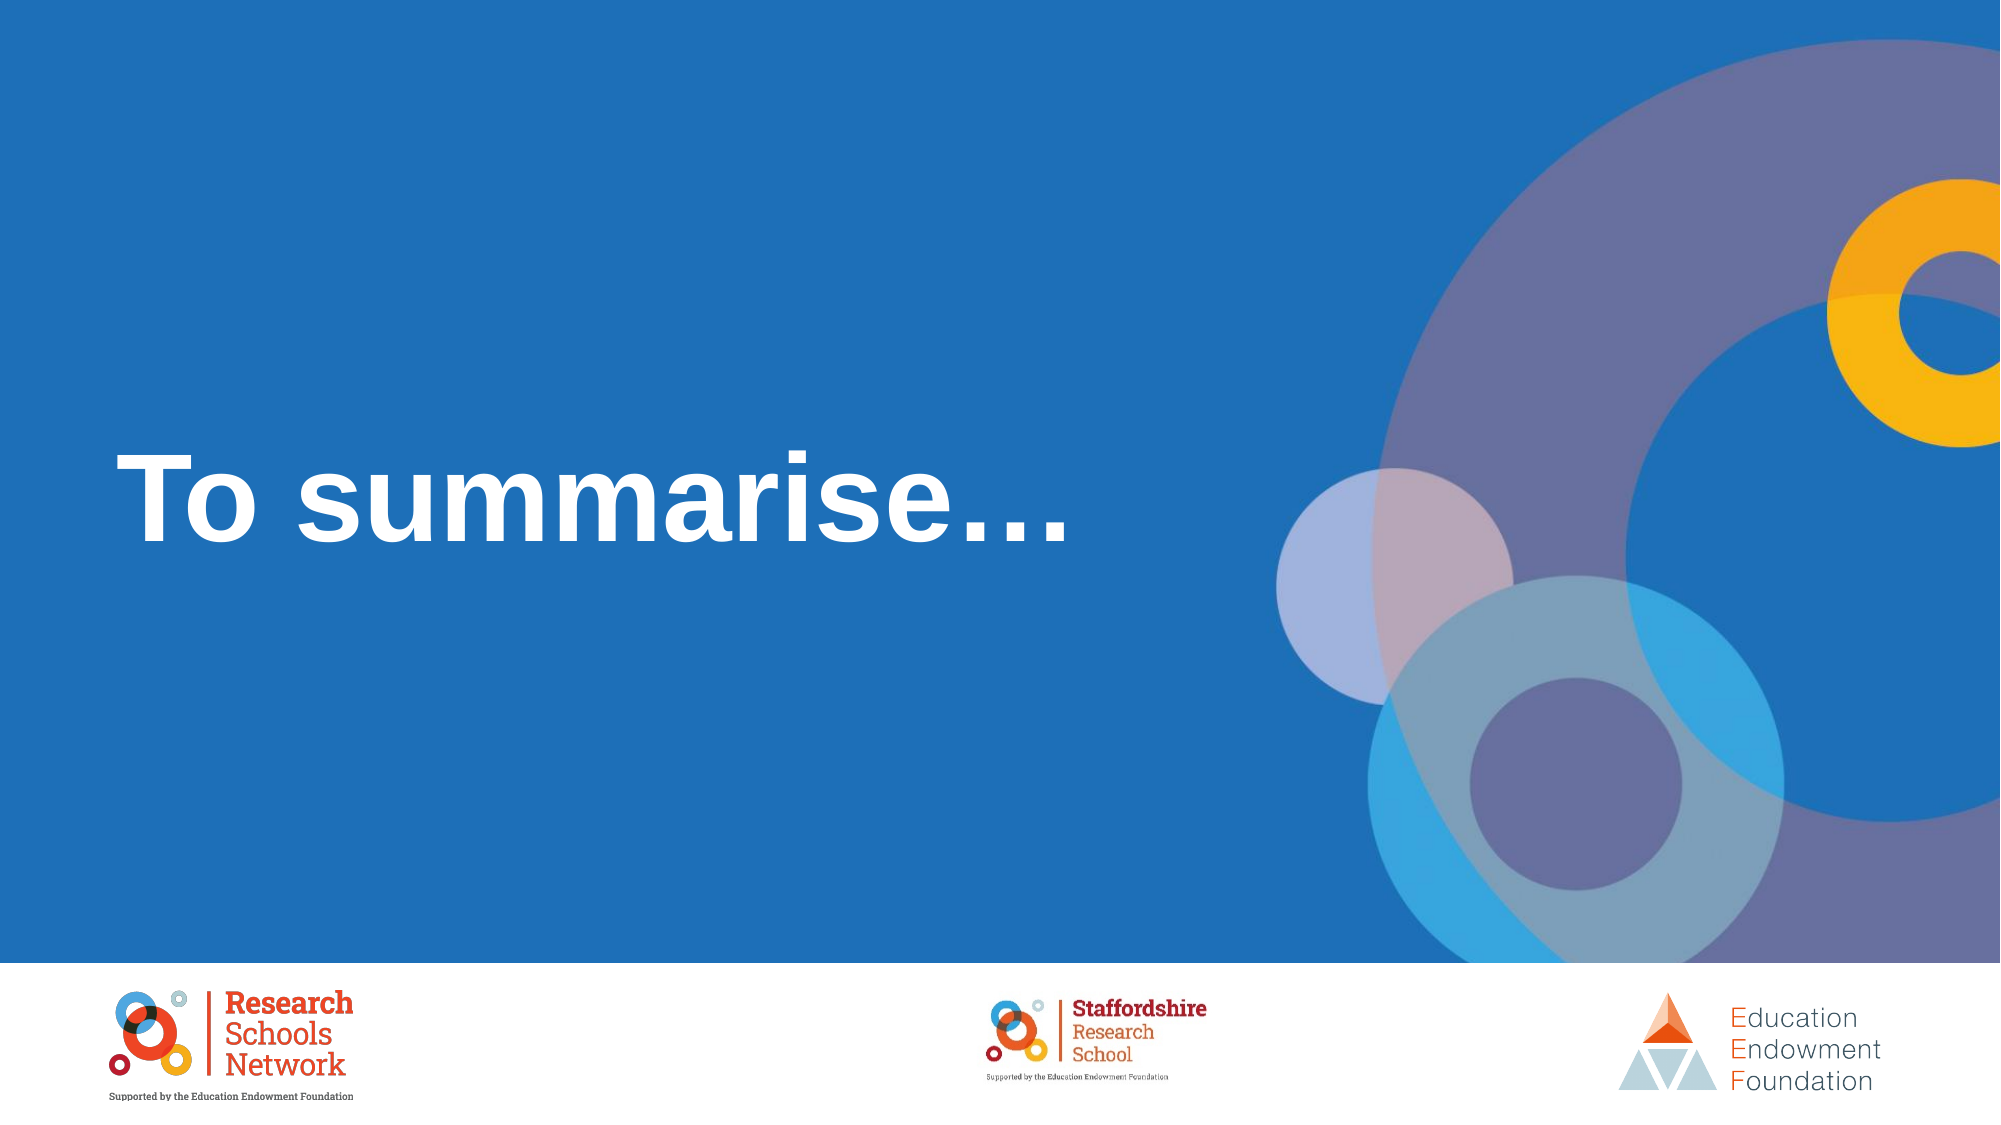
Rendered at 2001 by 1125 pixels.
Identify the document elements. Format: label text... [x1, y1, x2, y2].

picture [1609, 986, 1891, 1099]
picture [955, 968, 1238, 1105]
picture [0, 0, 2000, 963]
title To summarise… [101, 184, 1338, 576]
picture [109, 990, 353, 1101]
